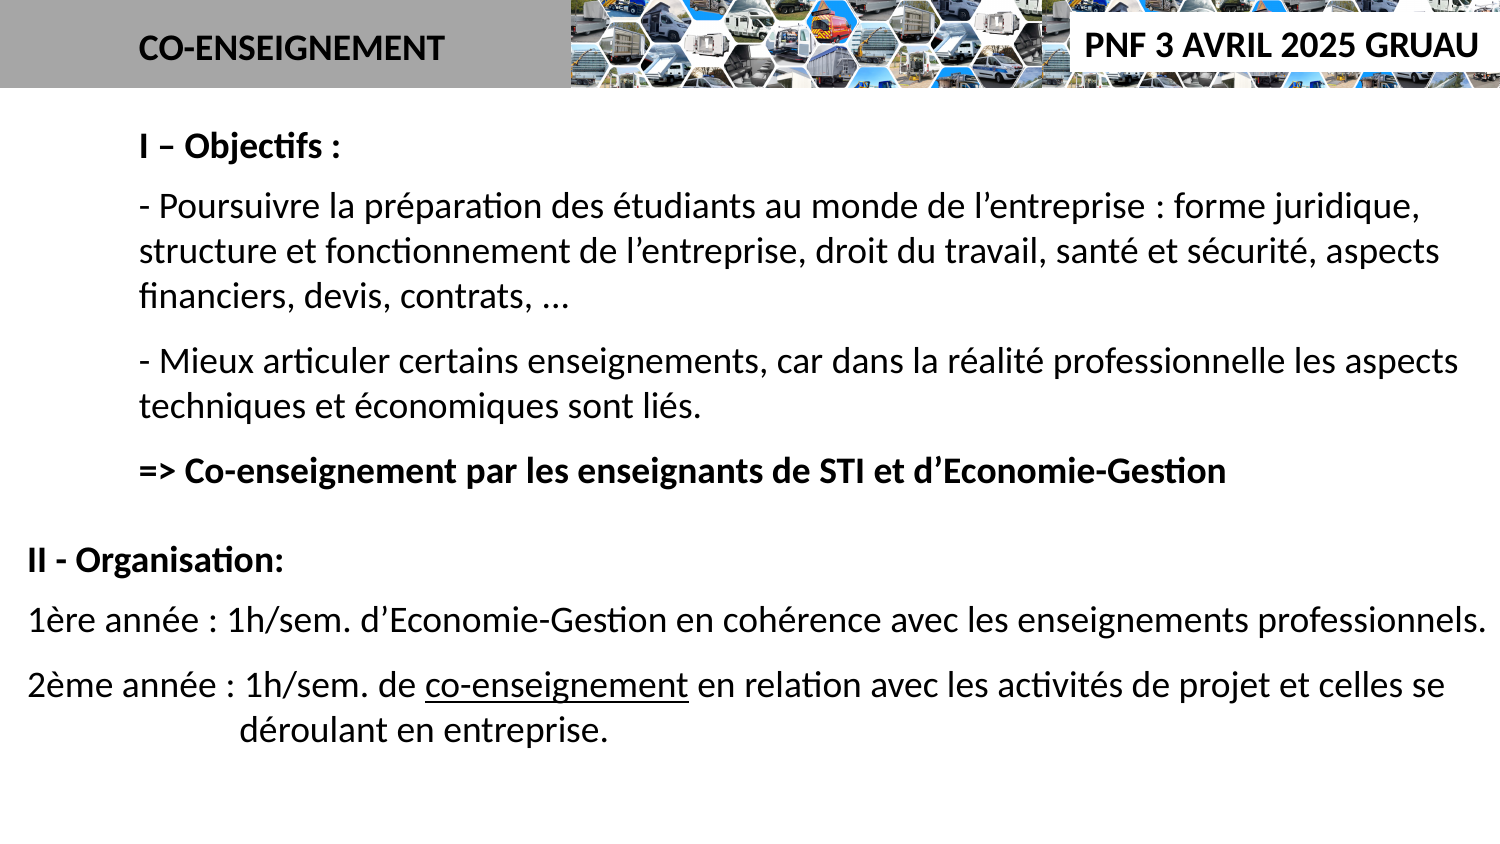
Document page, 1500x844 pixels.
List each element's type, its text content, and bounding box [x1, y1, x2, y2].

text_box I – Objectifs : - Poursuivre la préparation des étudiants au monde de l’entreprise : forme juridique, structure et fonctionnement de l’entreprise, droit du travail, santé et sécurité, aspects financiers, devis, contrats, ... - Mieux articuler certains enseignements, car dans la réalité professionnelle les aspects techniques et économiques sont liés. => Co-enseignement par les enseignants de STI et d’Economie-Gestion [123, 113, 1480, 499]
text_box CO-ENSEIGNEMENT [0, 15, 668, 76]
text_box II - Organisation: 1ère année : 1h/sem. d’Economie-Gestion en cohérence avec les enseignements professionnels. 2ème année : 1h/sem. de co-enseignement en relation avec les activités de projet et celles se déroulant en entreprise. [11, 527, 1500, 823]
picture [571, 0, 1500, 88]
